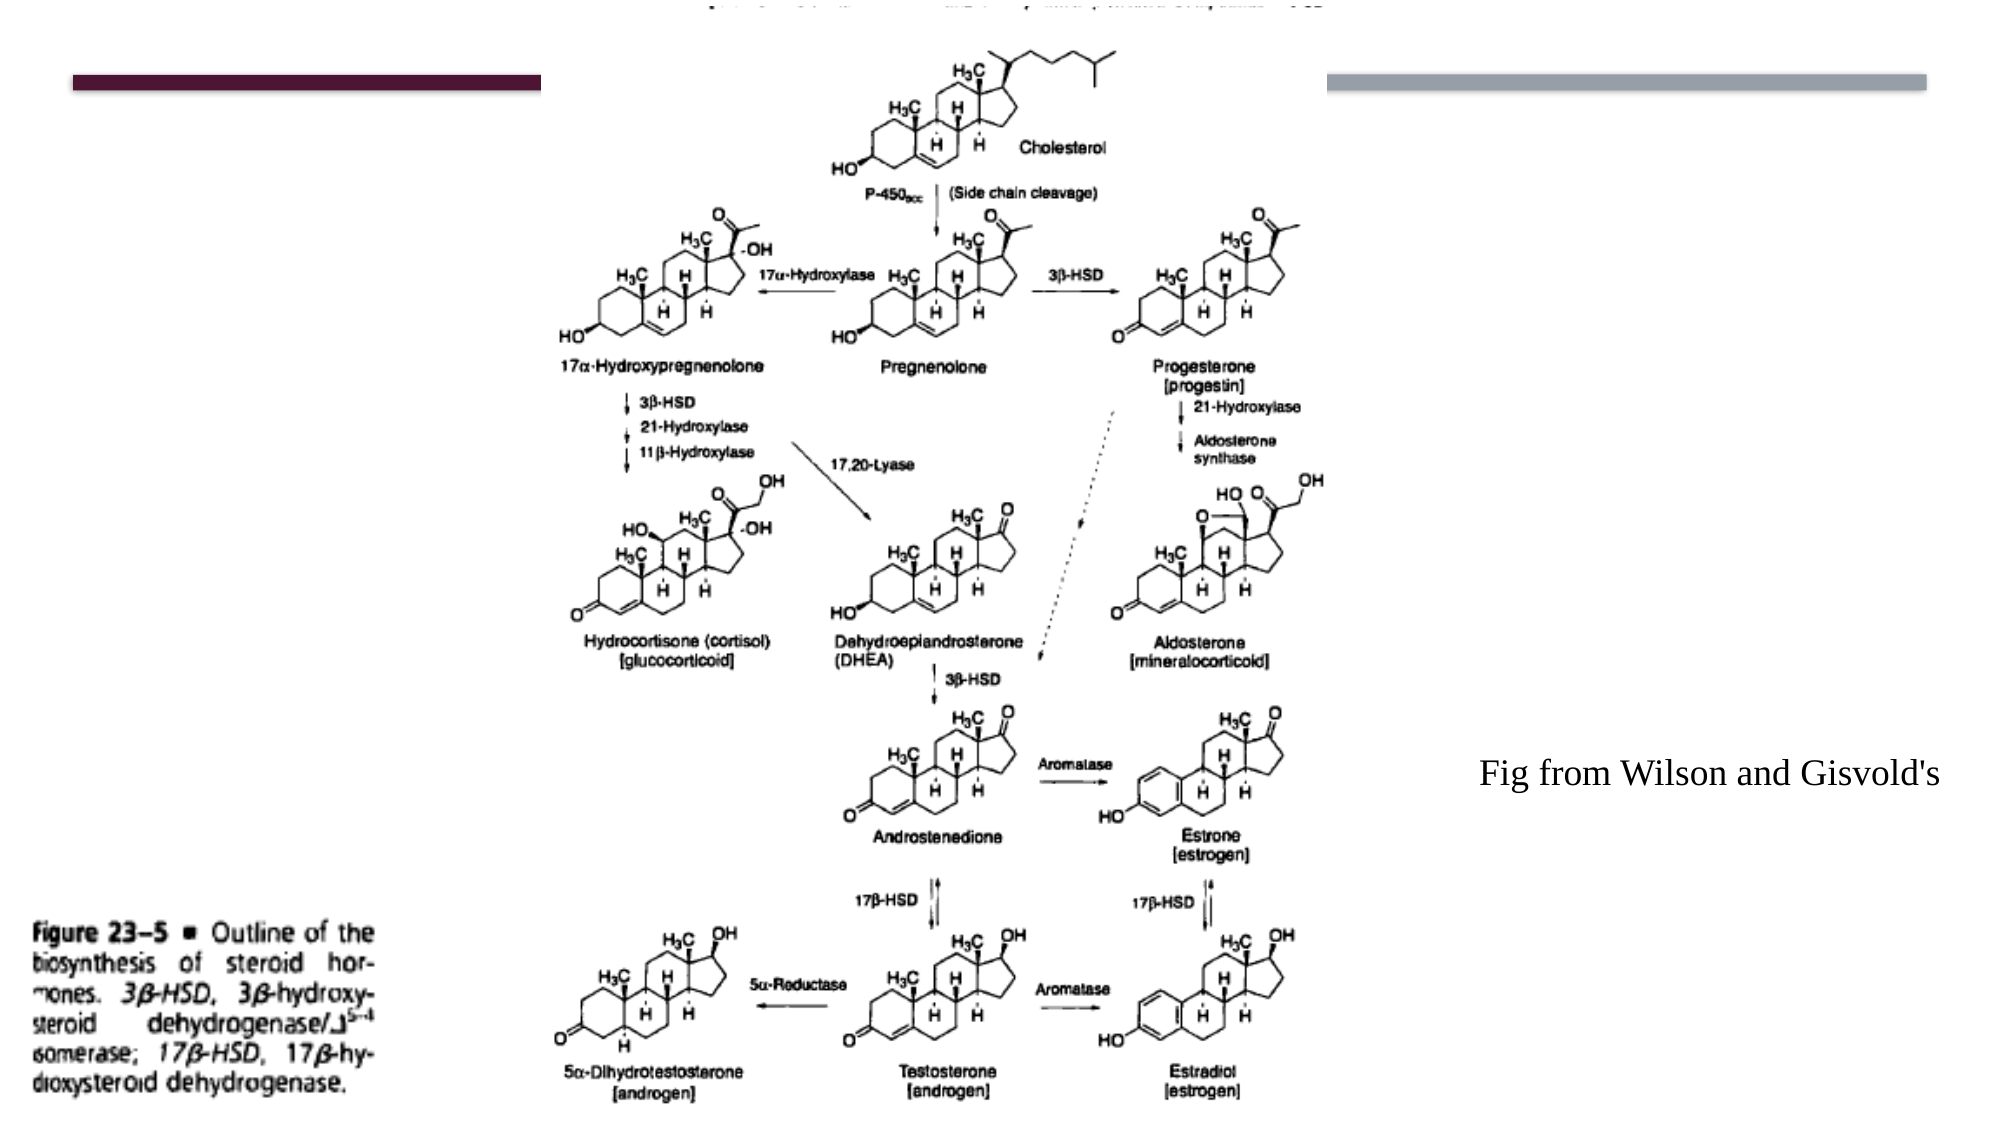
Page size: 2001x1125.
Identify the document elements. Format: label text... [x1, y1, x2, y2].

text_box Fig from Wilson and Gisvold's [1464, 740, 1966, 800]
picture [22, 899, 392, 1110]
picture [541, 6, 1327, 1114]
